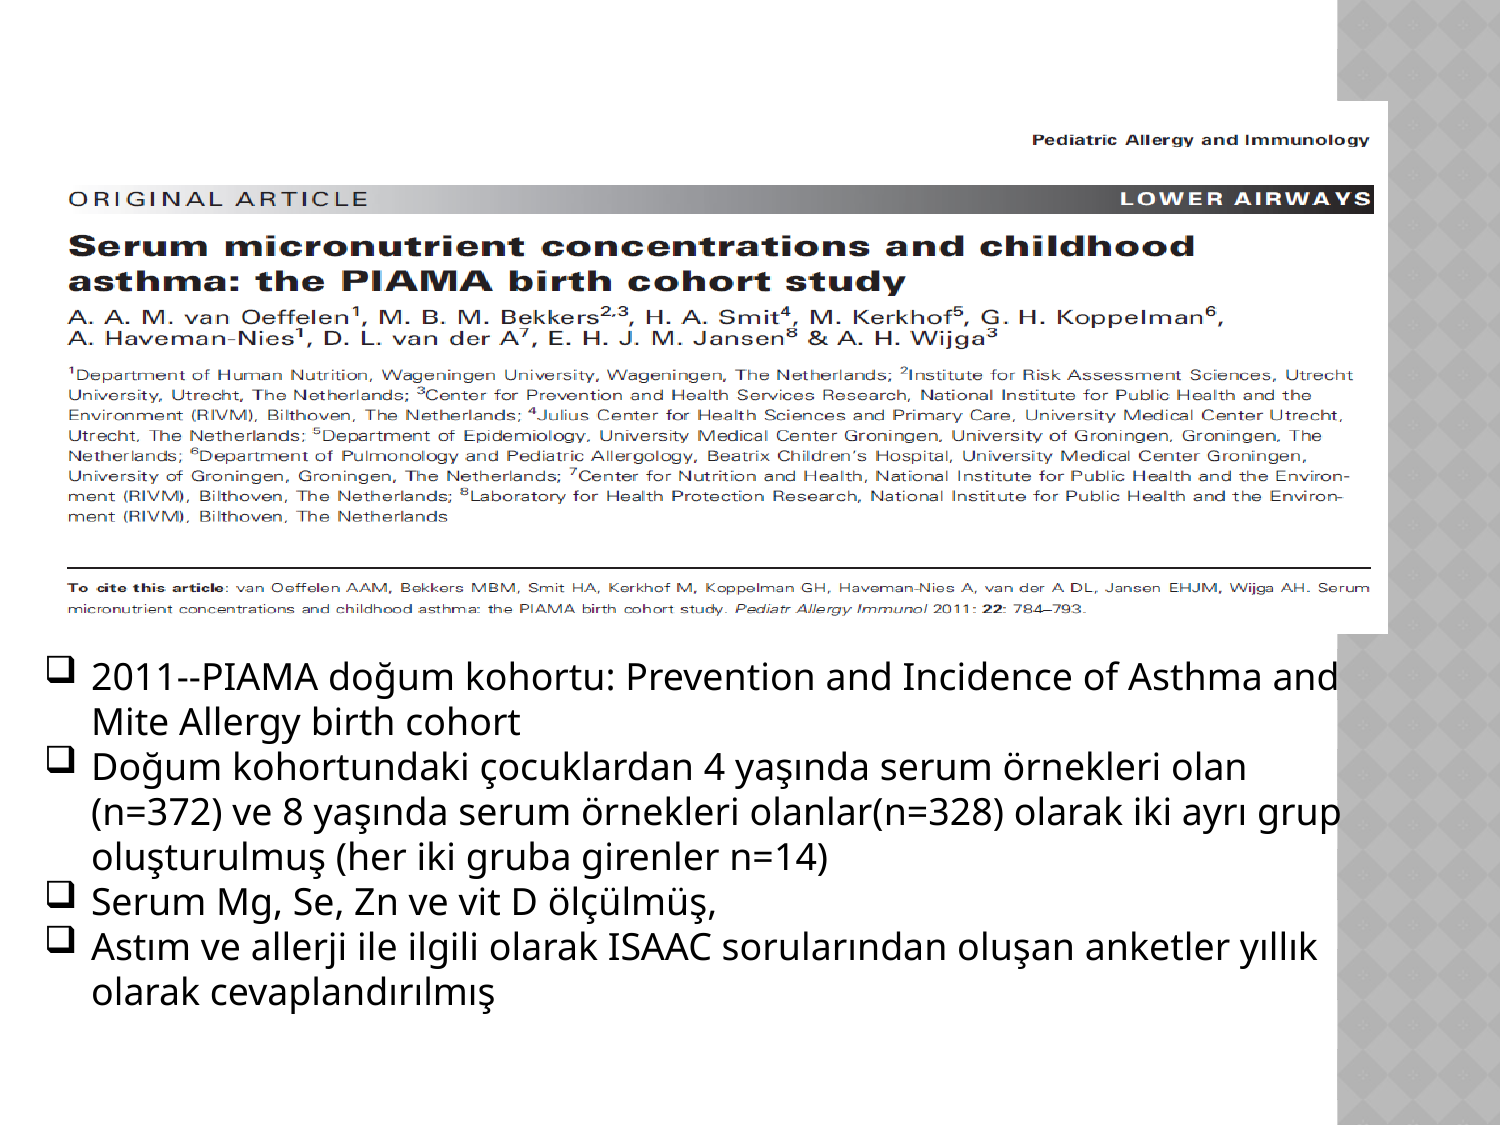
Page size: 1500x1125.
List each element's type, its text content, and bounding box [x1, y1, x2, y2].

text_box 2011--PIAMA doğum kohortu: Prevention and Incidence of Asthma and Mite Allergy birth cohort Doğum kohortundaki çocuklardan 4 yaşında serum örnekleri olan (n=372) ve 8 yaşında serum örnekleri olanlar(n=328) olarak iki ayrı grup oluşturulmuş (her iki gruba girenler n=14) Serum Mg, Se, Zn ve vit D ölçülmüş, Astım ve allerji ile ilgili olarak ISAAC sorularından oluşan anketler yıllık olarak cevaplandırılmış [29, 645, 1388, 1020]
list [64, 101, 1389, 634]
